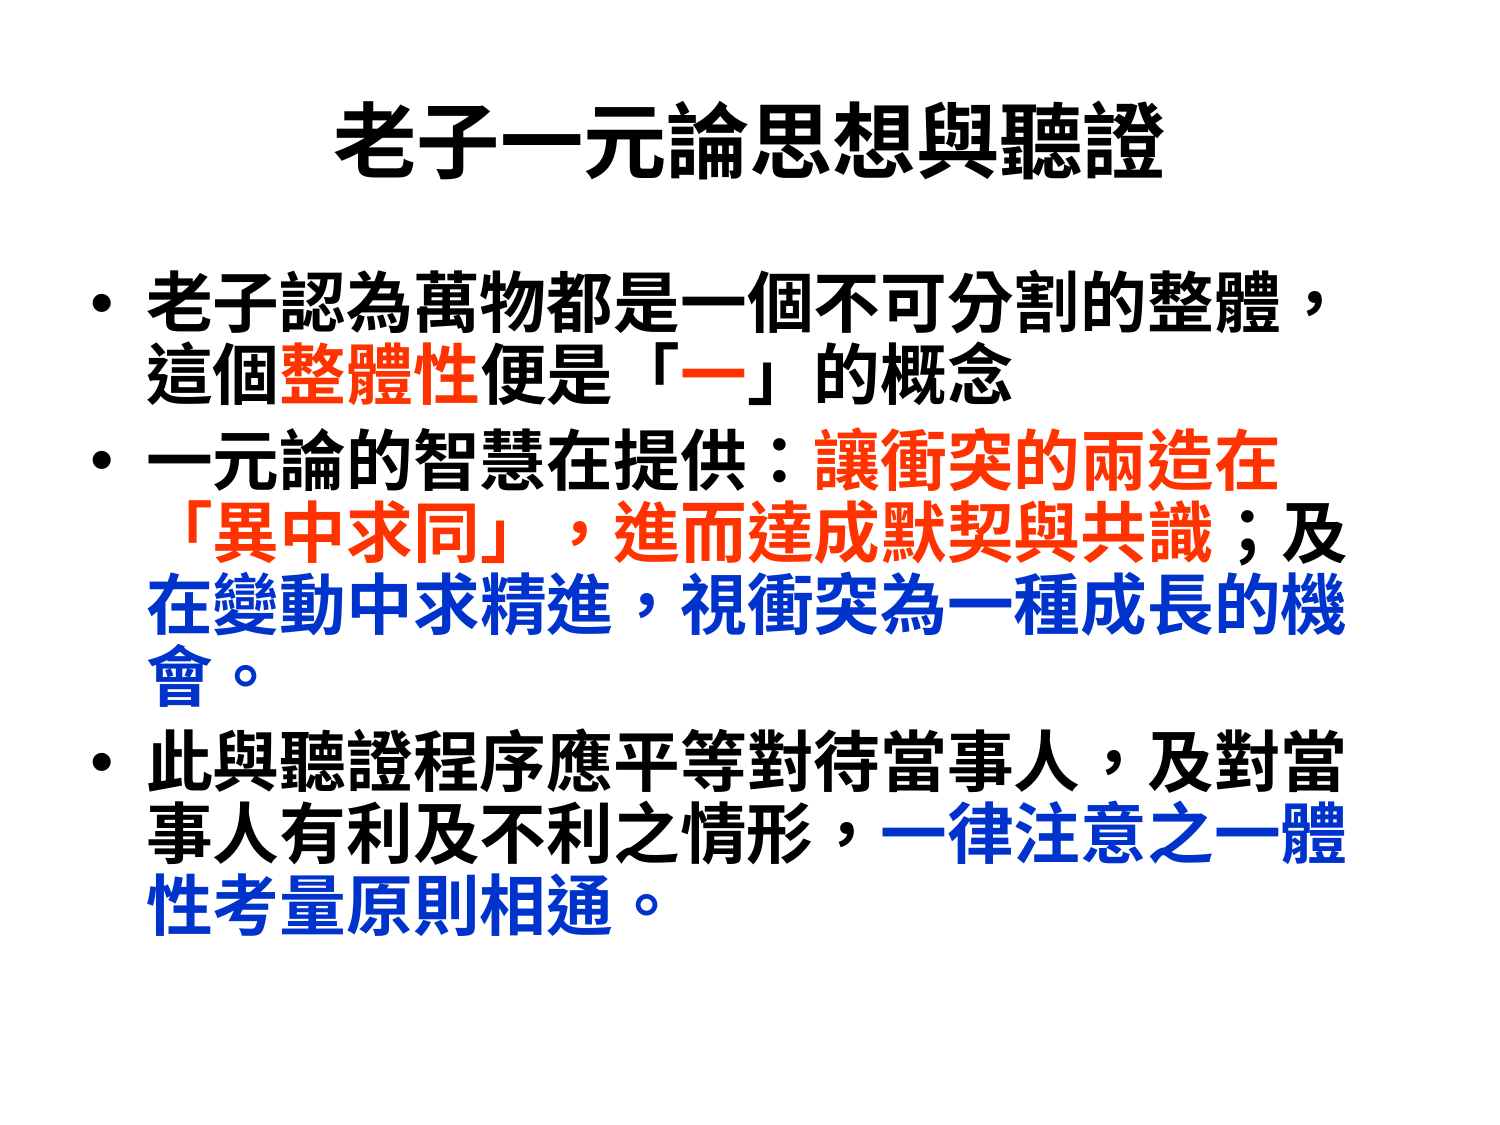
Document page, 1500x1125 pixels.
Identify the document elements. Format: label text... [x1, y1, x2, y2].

list 老子認為萬物都是一個不可分割的整體，這個整體性便是「一」的概念 一元論的智慧在提供：讓衝突的兩造在「異中求同」，進而達成默契與共識；及在變動中求精進，視衝突為一種成長的機會。 此與聽證程序應平等對待當事人，及對當事人有利及不利之情形，一律注意之一體性考量原則相通。 [75, 262, 1425, 1005]
title 老子一元論思想與聽證 [75, 45, 1425, 233]
